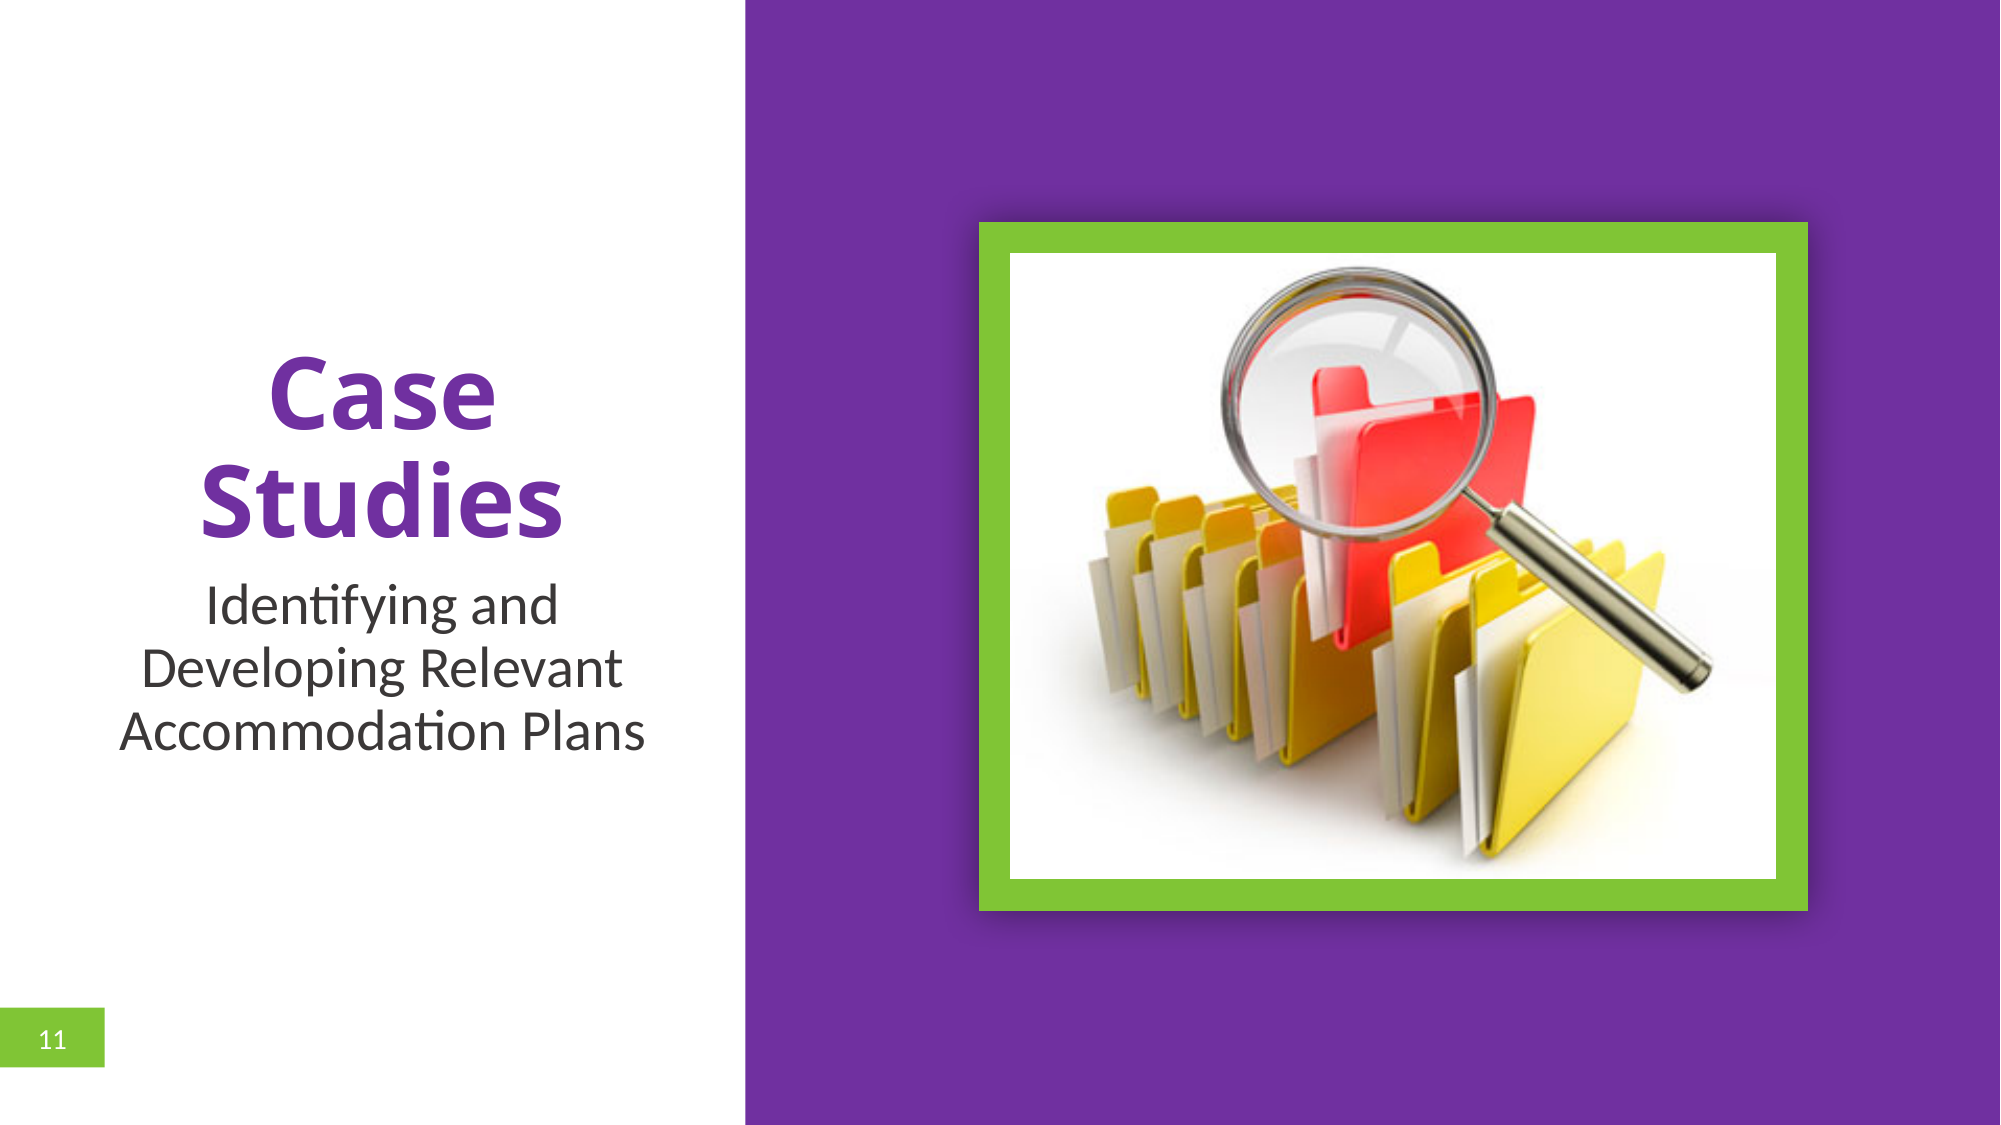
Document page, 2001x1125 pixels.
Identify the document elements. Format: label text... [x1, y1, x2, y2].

picture [1010, 253, 1777, 880]
list Identifying and Developing Relevant Accommodation Plans [78, 566, 688, 849]
title Case Studies [78, 348, 688, 566]
